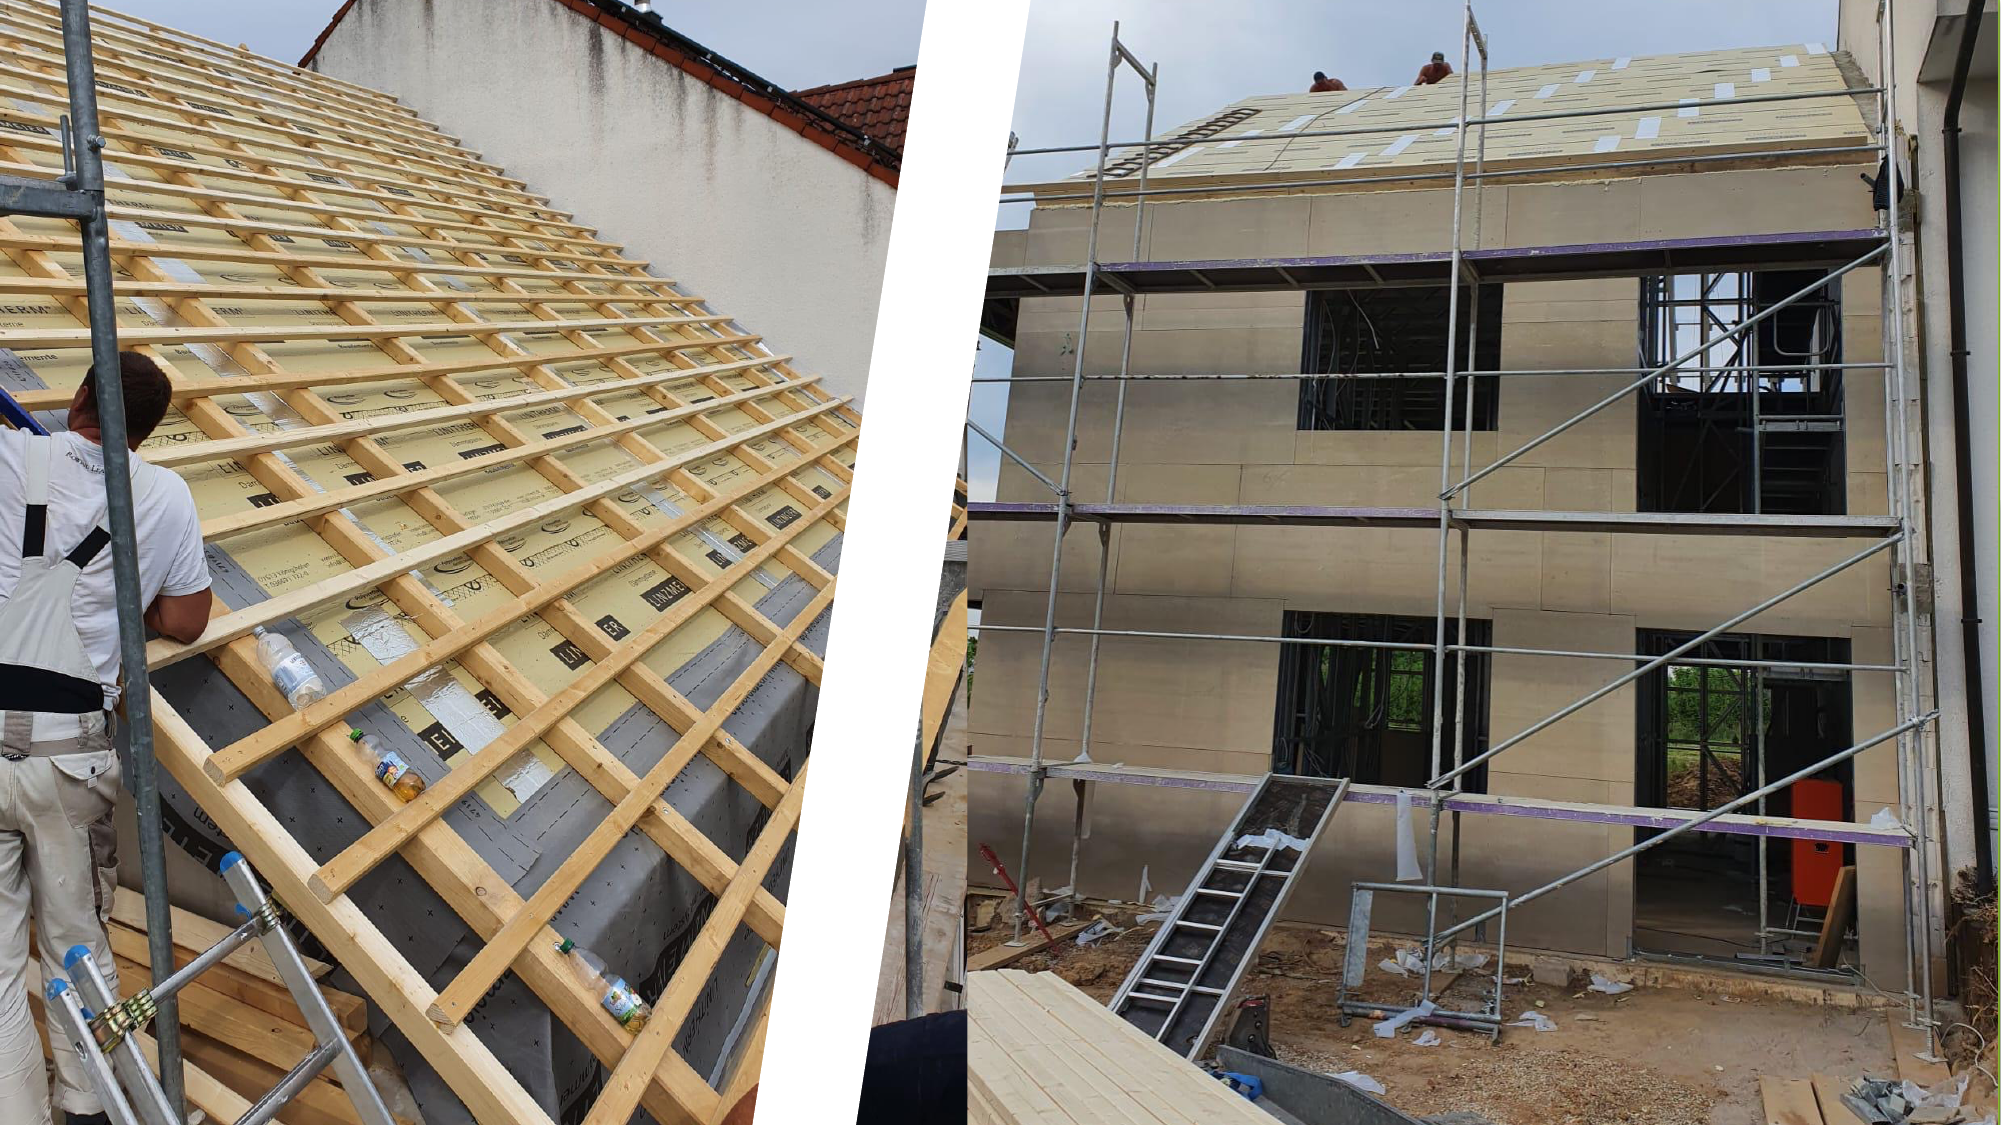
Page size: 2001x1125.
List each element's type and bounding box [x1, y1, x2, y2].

list [0, 0, 968, 1125]
list [969, 0, 1999, 1125]
